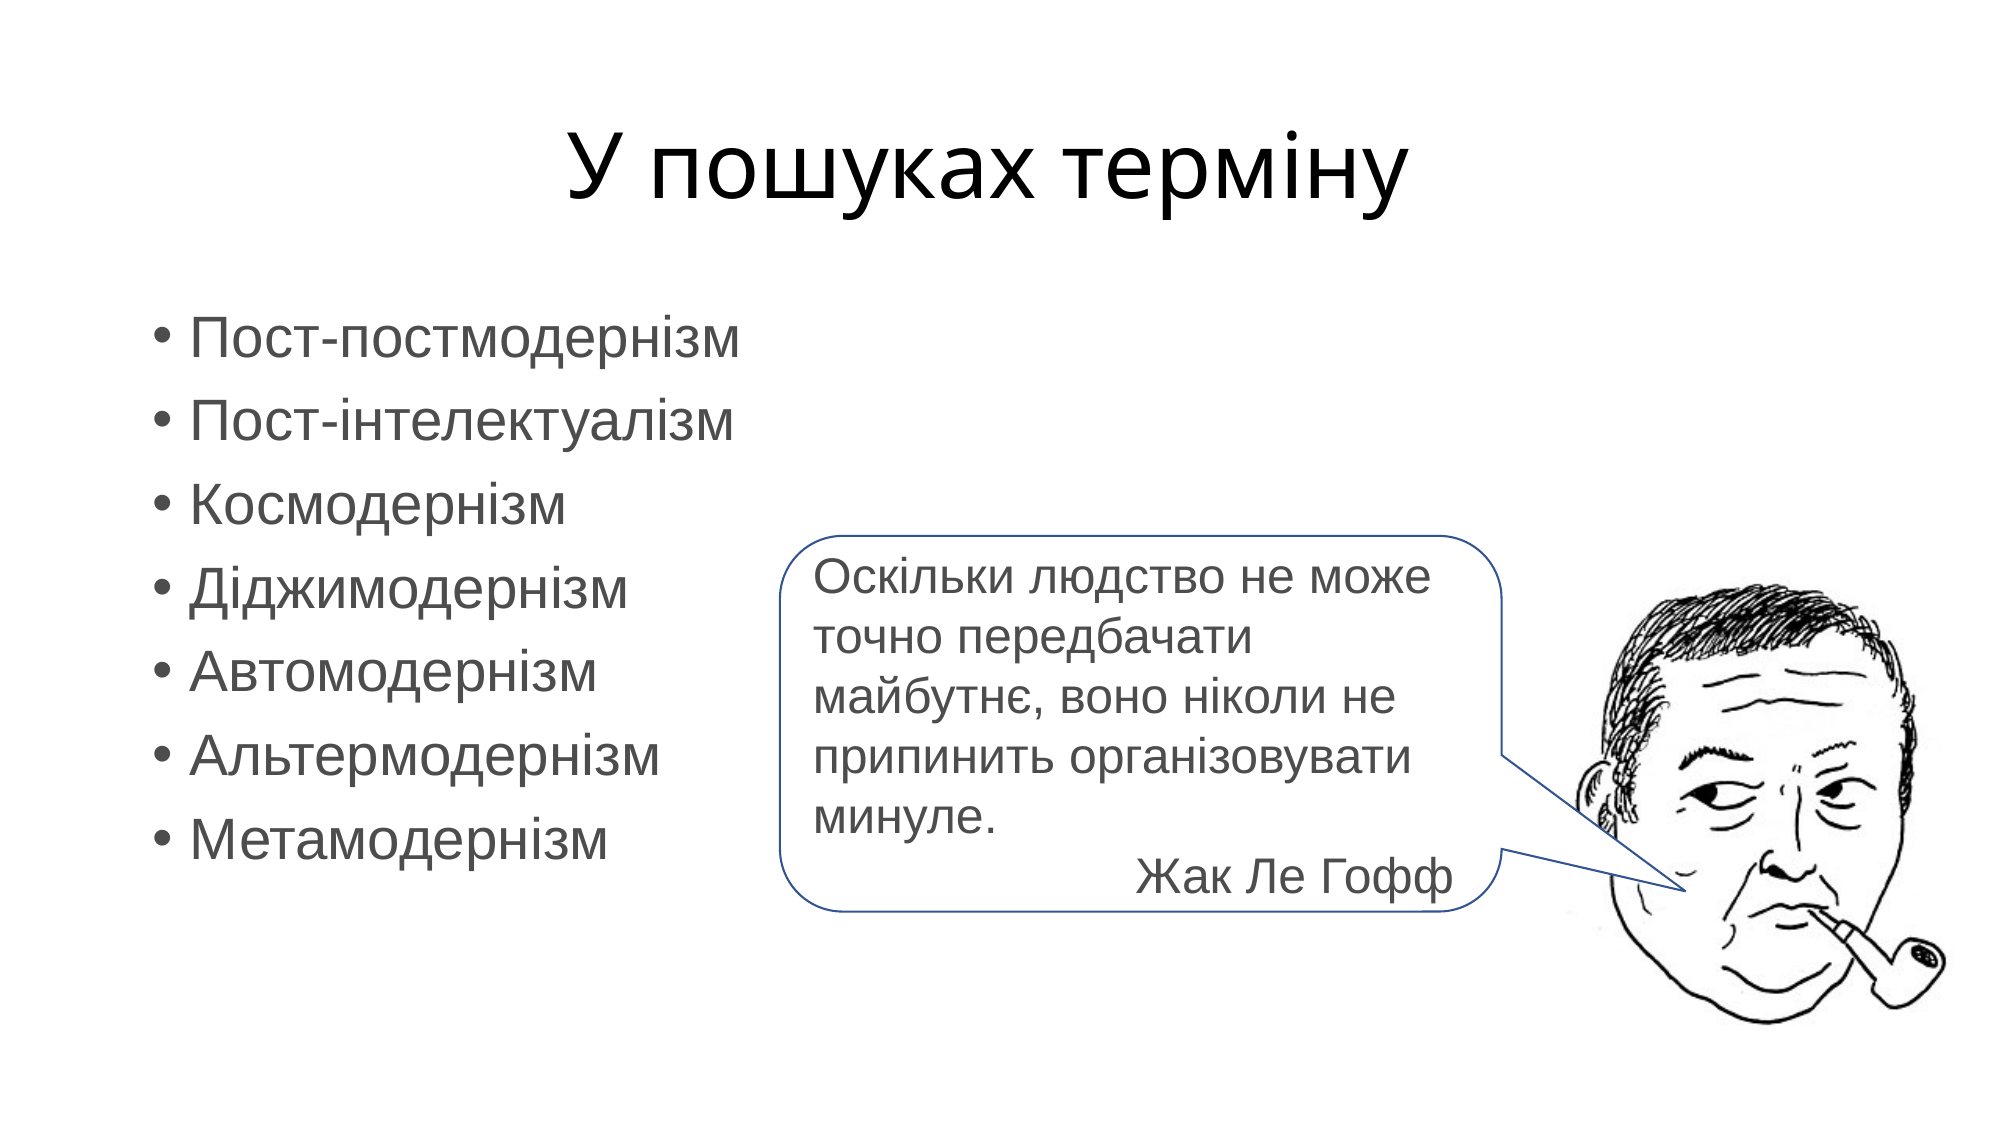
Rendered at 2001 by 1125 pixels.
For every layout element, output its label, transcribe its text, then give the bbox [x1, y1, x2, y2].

list Пост-постмодернізм Пост-інтелектуалізм Космодернізм Діджимодернізм Автомодернізм Альтермодернізм Метамодернізм [137, 299, 1863, 1014]
text_box Оскільки людство не може точно передбачати майбутнє, воно ніколи не припинить організовувати минуле. Жак Ле Гофф [778, 534, 1566, 913]
picture [1566, 574, 1958, 1033]
title У пошуках терміну [137, 59, 1863, 278]
